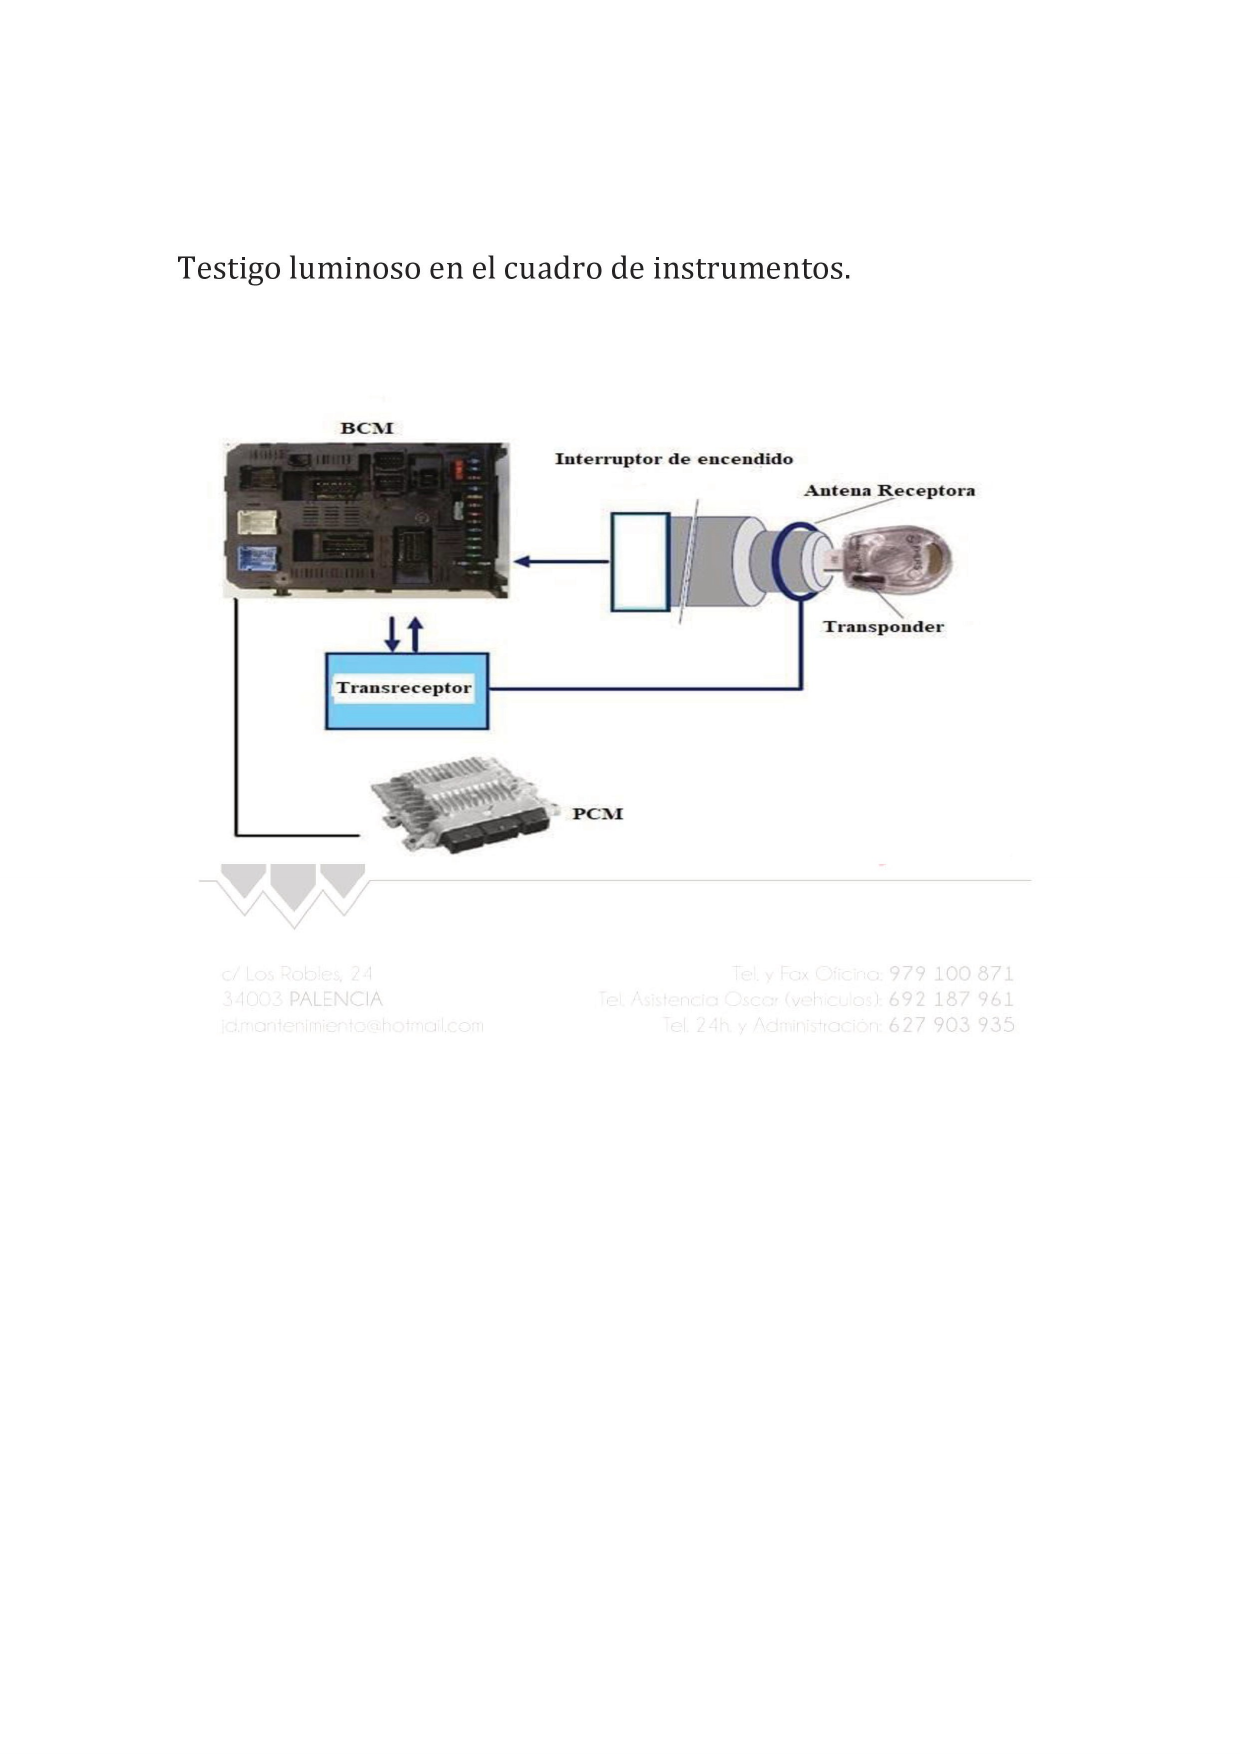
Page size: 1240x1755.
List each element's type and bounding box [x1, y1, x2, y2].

text_box [0, 1, 1240, 1754]
